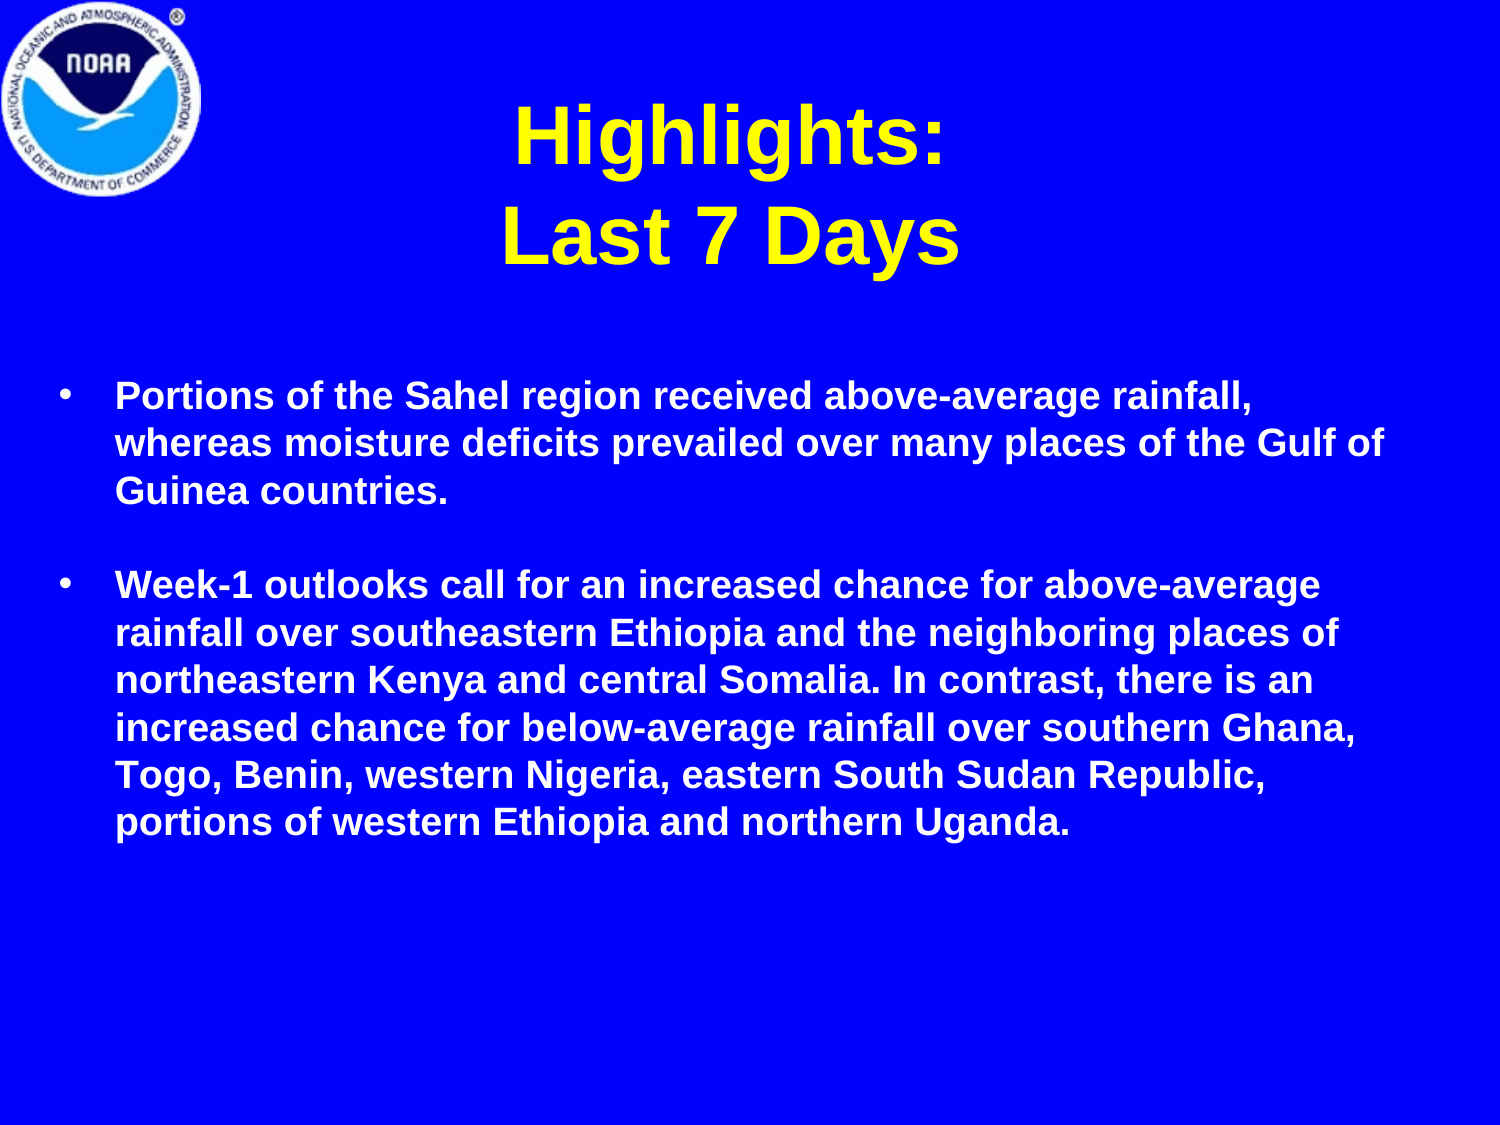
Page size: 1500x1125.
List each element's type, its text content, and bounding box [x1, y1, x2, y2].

title Highlights: Last 7 Days [137, 87, 1325, 275]
picture [0, 0, 200, 200]
text_box Portions of the Sahel region received above-average rainfall, whereas moisture deficits prevailed over many places of the Gulf of Guinea countries. Week-1 outlooks call for an increased chance for above-average rainfall over southeastern Ethiopia and the neighboring places of northeastern Kenya and central Somalia. In contrast, there is an increased chance for below-average rainfall over southern Ghana, Togo, Benin, western Nigeria, eastern South Sudan Republic, portions of western Ethiopia and northern Uganda. [43, 362, 1432, 1088]
